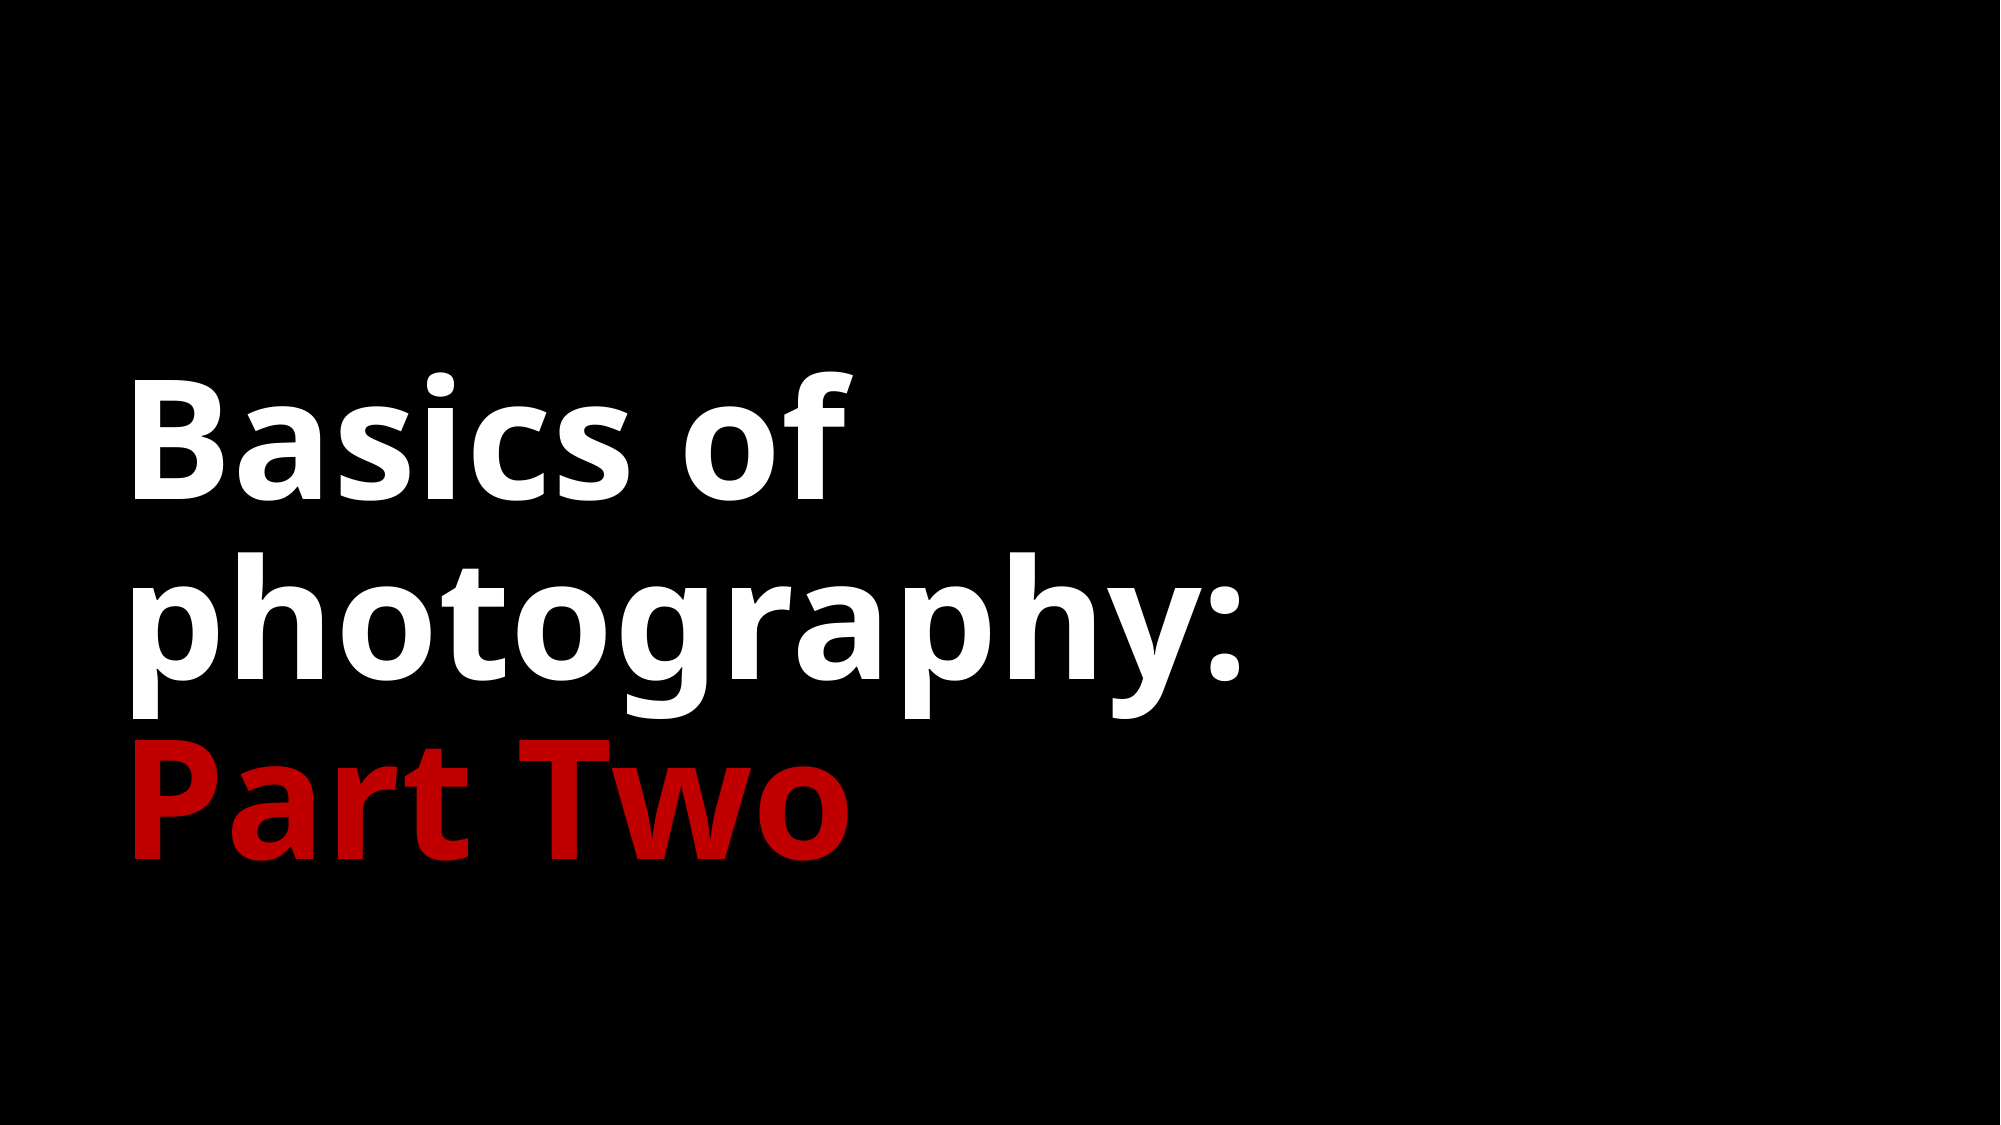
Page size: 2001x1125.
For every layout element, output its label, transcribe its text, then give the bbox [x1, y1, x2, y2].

title Basics of photography: Part Two [105, 704, 1793, 903]
